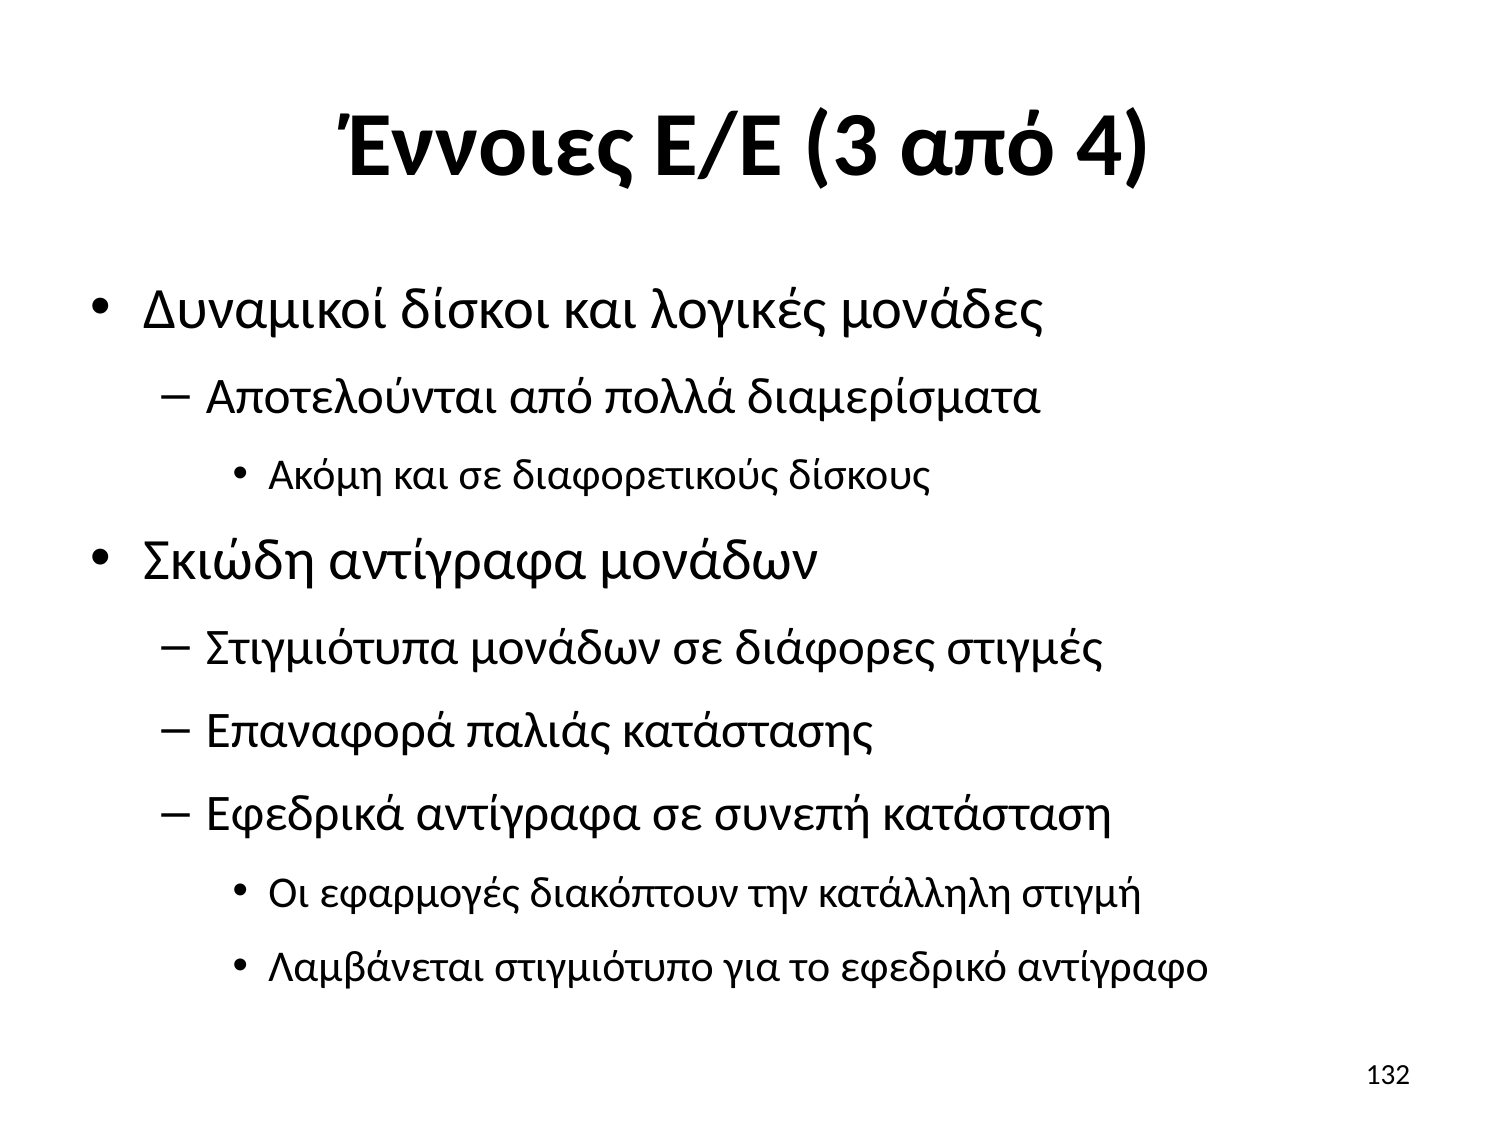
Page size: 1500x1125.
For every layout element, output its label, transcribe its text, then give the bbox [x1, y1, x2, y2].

list Δυναμικοί δίσκοι και λογικές μονάδες Αποτελούνται από πολλά διαμερίσματα Ακόμη και σε διαφορετικούς δίσκους Σκιώδη αντίγραφα μονάδων Στιγμιότυπα μονάδων σε διάφορες στιγμές Επαναφορά παλιάς κατάστασης Εφεδρικά αντίγραφα σε συνεπή κατάσταση Οι εφαρμογές διακόπτουν την κατάλληλη στιγμή Λαμβάνεται στιγμιότυπο για το εφεδρικό αντίγραφο [75, 262, 1425, 1005]
title Έννοιες Ε/Ε (3 από 4) [75, 45, 1425, 233]
slide_number 132 [1074, 1042, 1425, 1103]
